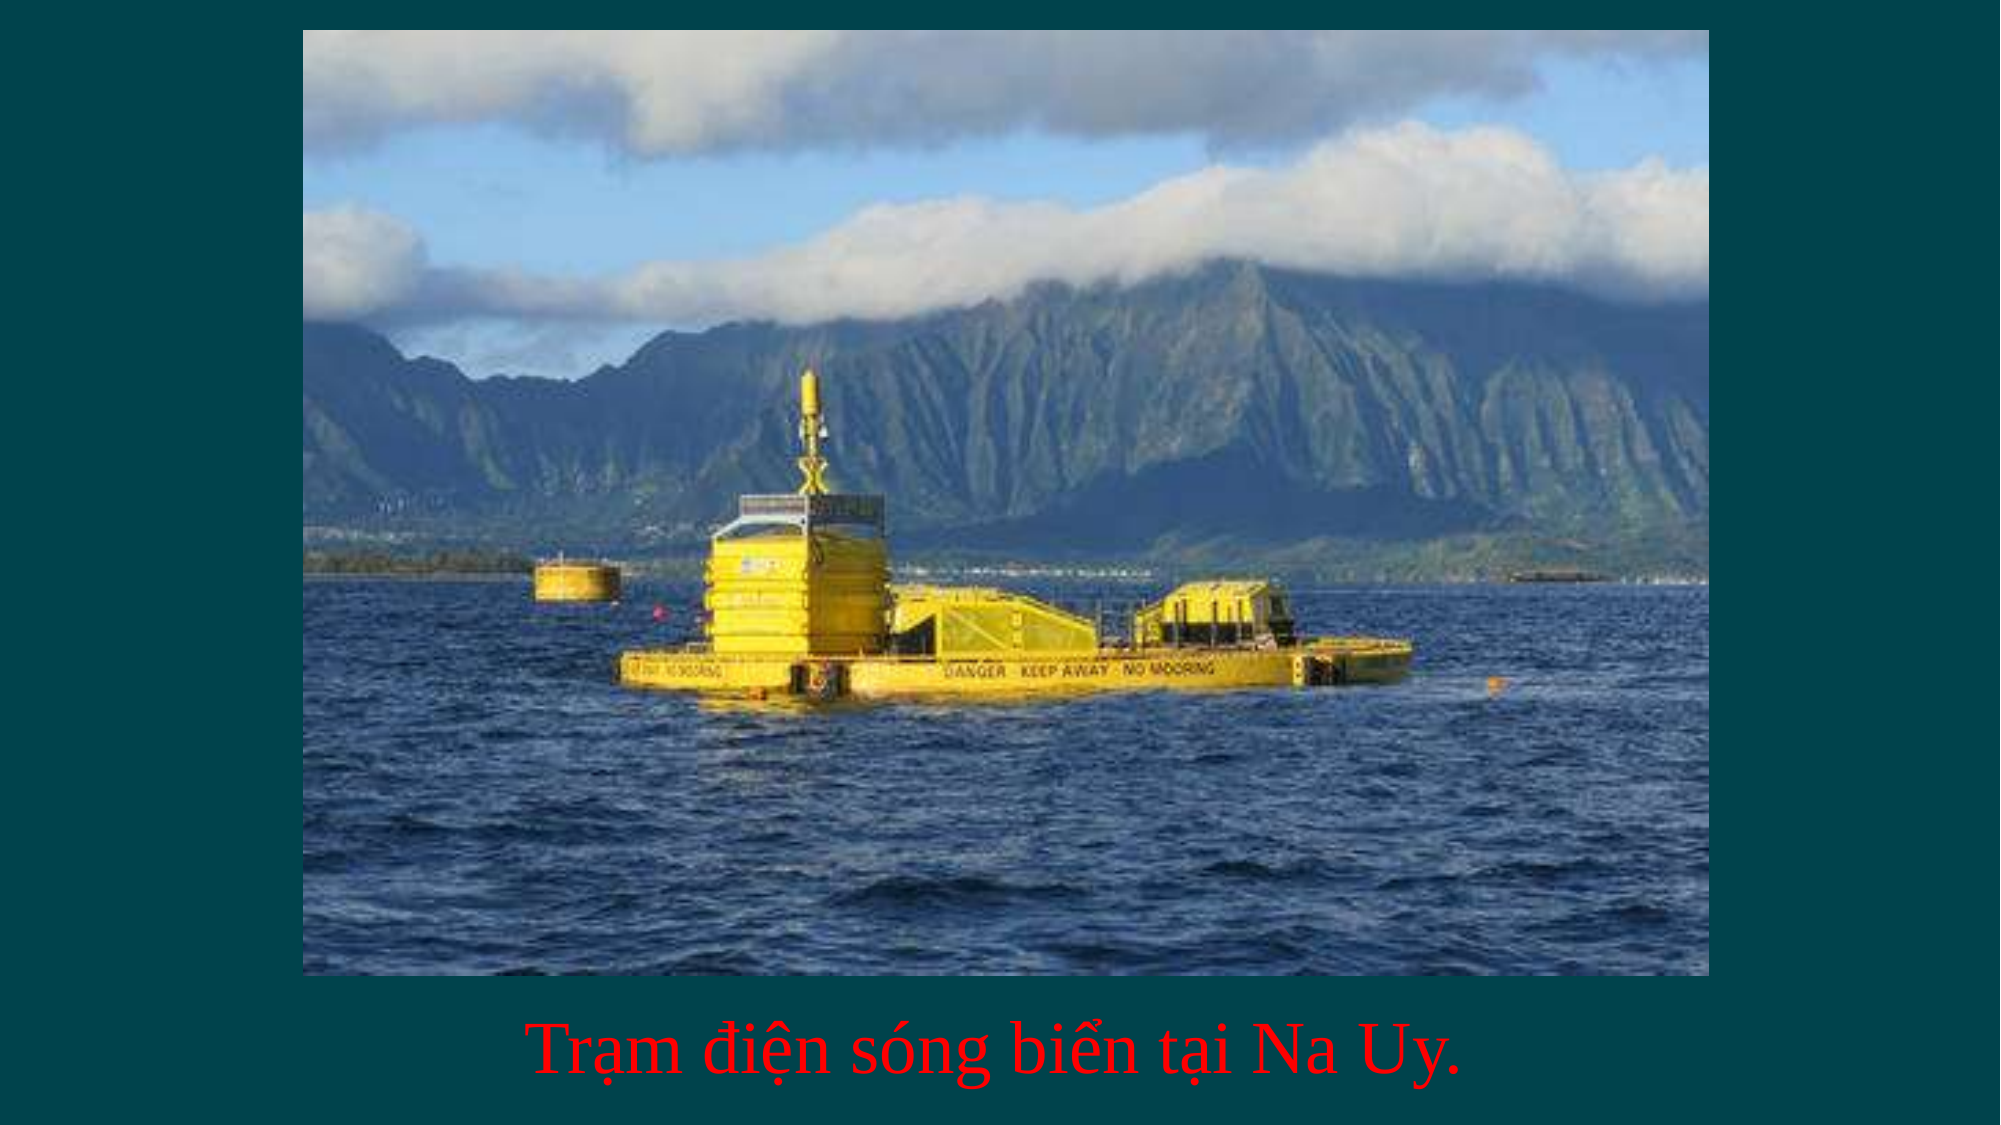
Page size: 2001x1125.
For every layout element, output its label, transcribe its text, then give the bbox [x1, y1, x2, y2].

picture [302, 30, 1710, 977]
text_box Trạm điện sóng biển tại Na Uy. [504, 1039, 1485, 1094]
